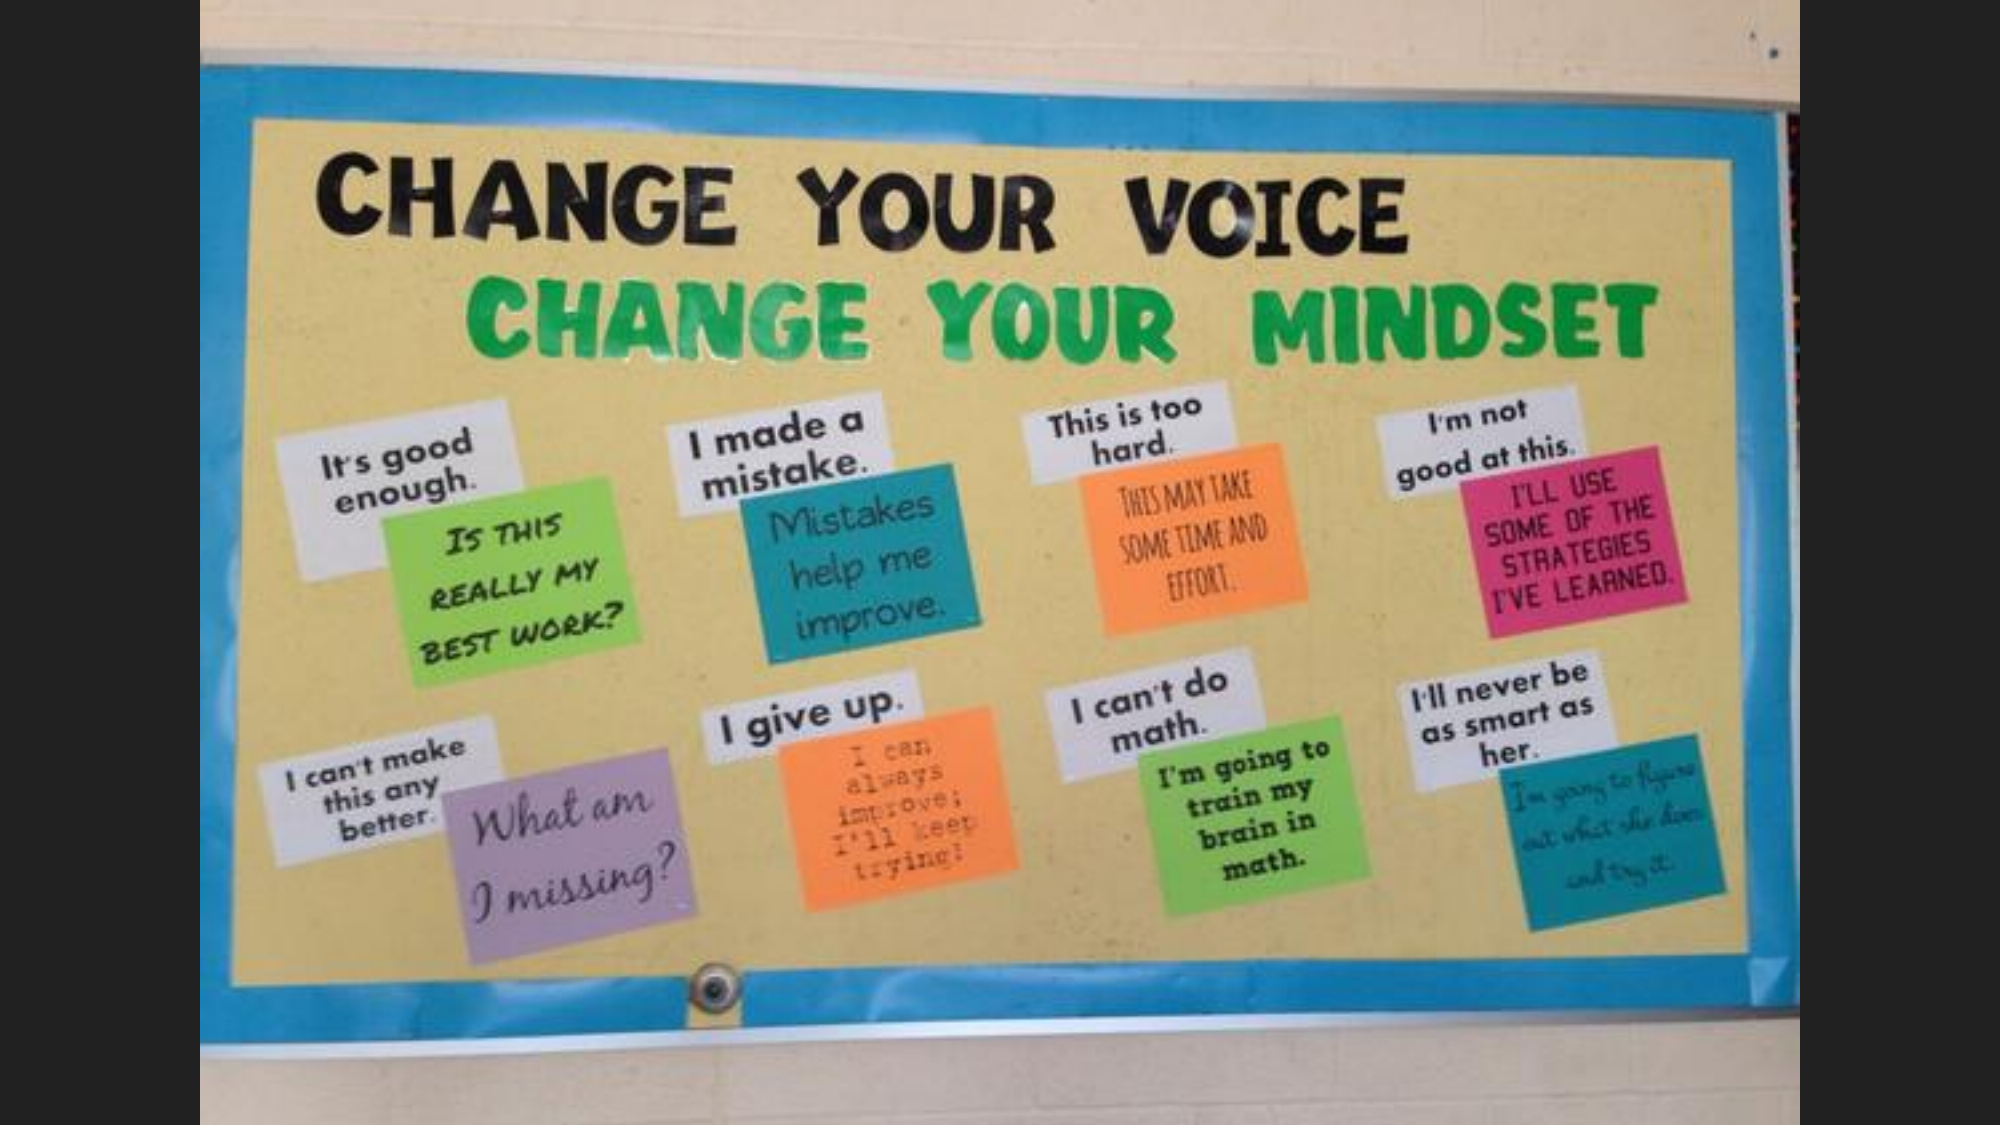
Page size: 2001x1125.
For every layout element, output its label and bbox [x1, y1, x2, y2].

picture [199, 0, 1801, 1125]
